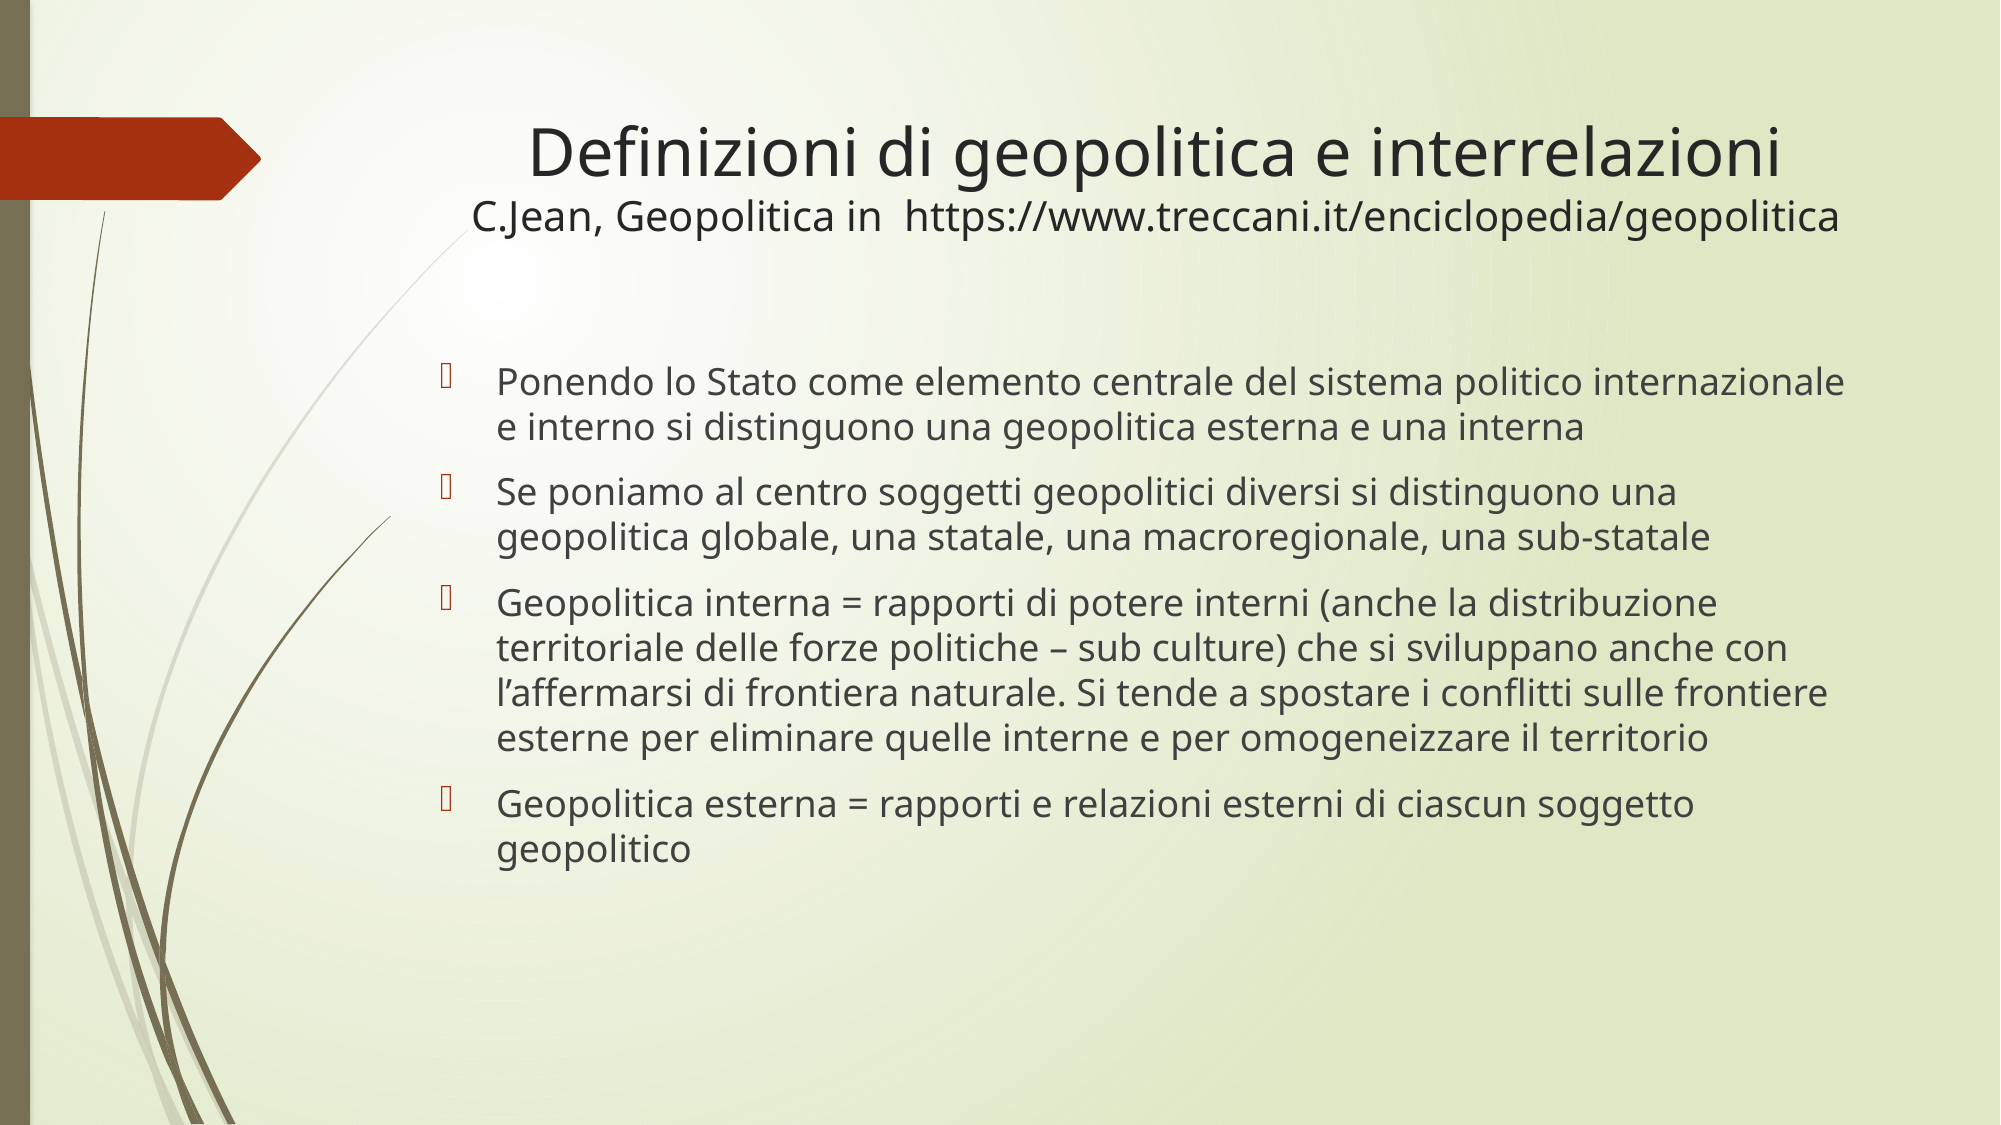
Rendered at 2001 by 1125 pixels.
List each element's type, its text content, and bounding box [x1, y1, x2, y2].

title Definizioni di geopolitica e interrelazioni C.Jean, Geopolitica in https://www.treccani.it/enciclopedia/geopolitica [425, 102, 1888, 313]
list Ponendo lo Stato come elemento centrale del sistema politico internazionale e interno si distinguono una geopolitica esterna e una interna Se poniamo al centro soggetti geopolitici diversi si distinguono una geopolitica globale, una statale, una macroregionale, una sub-statale Geopolitica interna = rapporti di potere interni (anche la distribuzione territoriale delle forze politiche – sub culture) che si sviluppano anche con l’affermarsi di frontiera naturale. Si tende a spostare i conflitti sulle frontiere esterne per eliminare quelle interne e per omogeneizzare il territorio Geopolitica esterna = rapporti e relazioni esterni di ciascun soggetto geopolitico [424, 350, 1888, 970]
